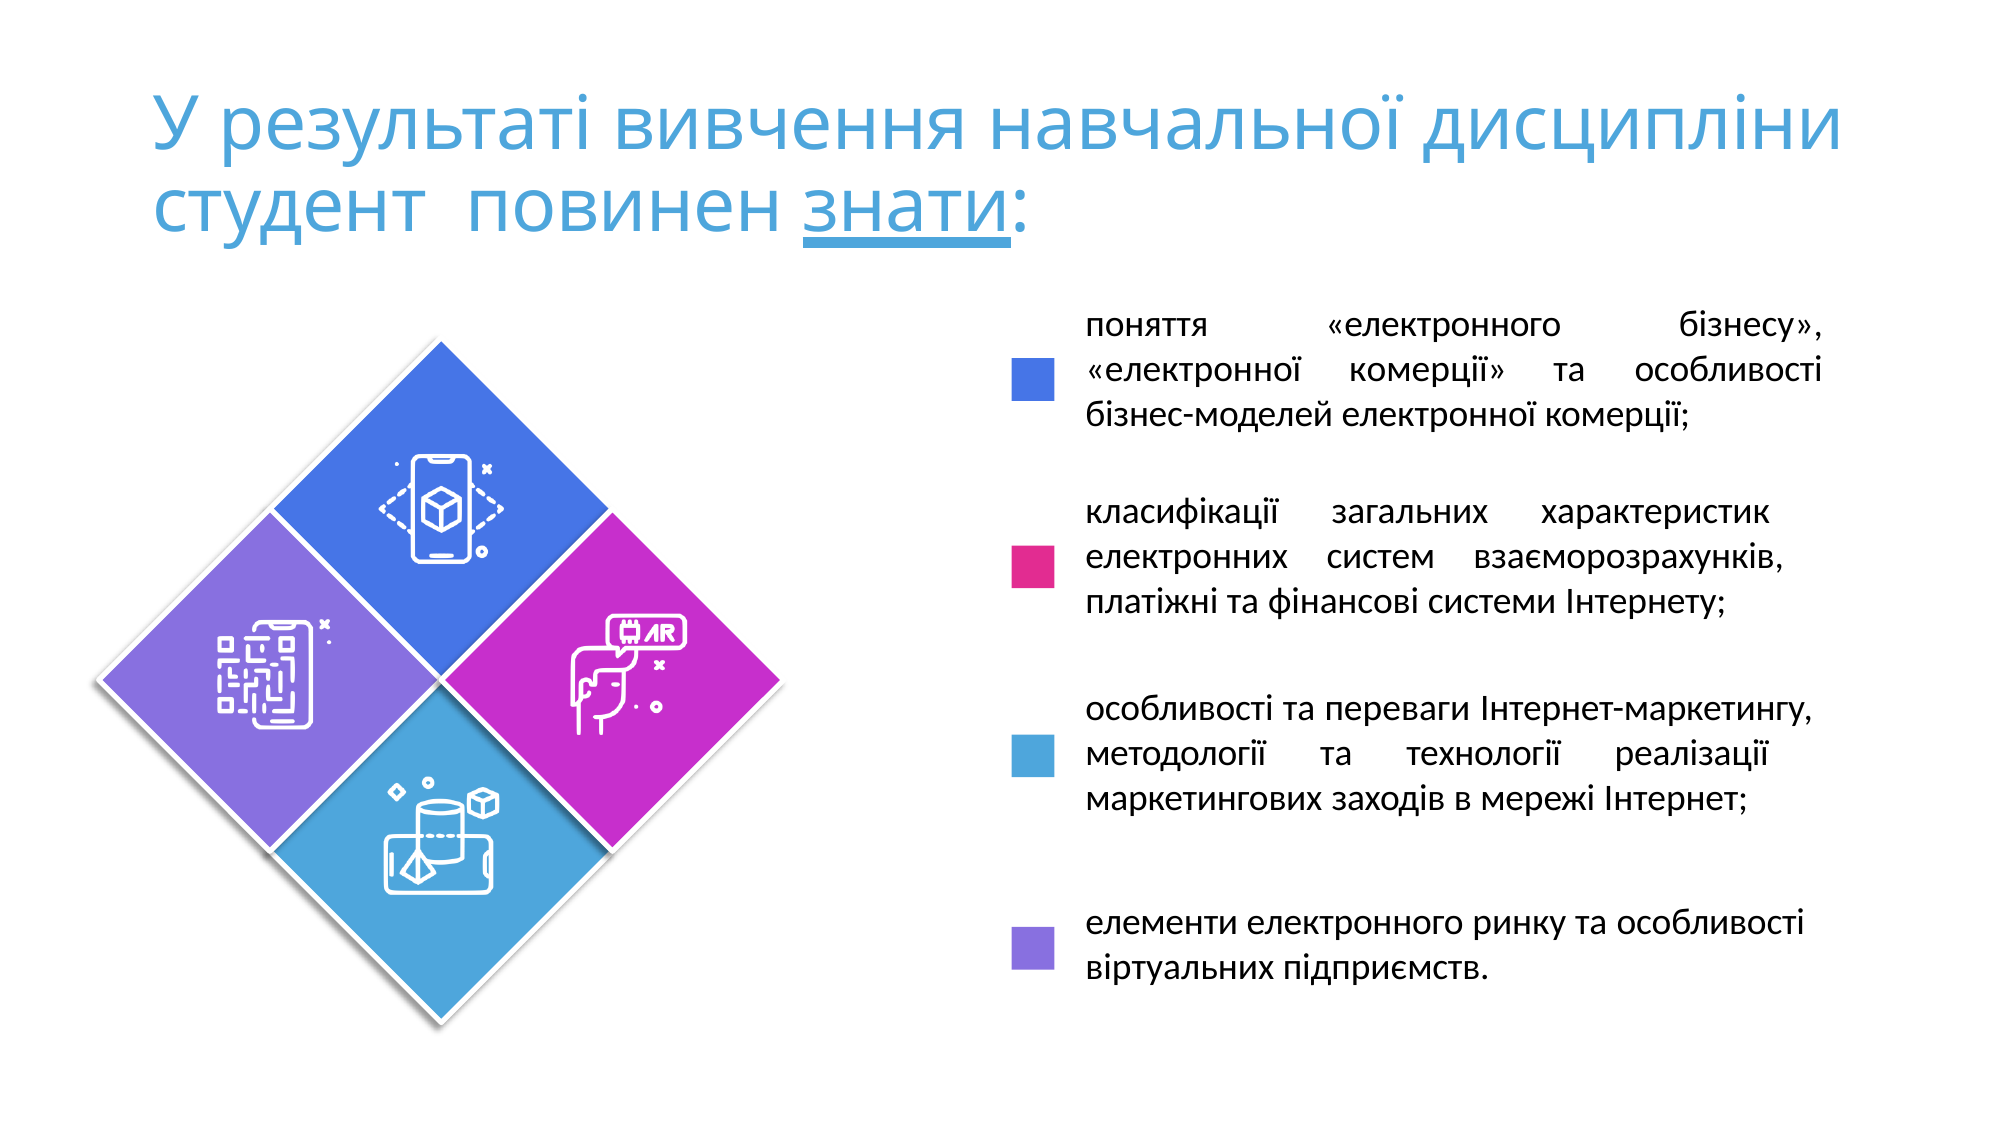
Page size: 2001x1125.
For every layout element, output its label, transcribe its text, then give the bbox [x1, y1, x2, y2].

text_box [81, 332, 793, 1040]
text_box поняття «електронного «електронної комерції» та [1083, 296, 1586, 386]
text_box бізнес-моделей електронної комерції; класифікації загальних характеристик електронних систем взаєморозрахунків, платіжні та фінансові системи Інтернету; особливості та переваги Інтернет-маркетингу, методології та технології реалізації маркетингових заходів в мережі Інтернет; елементи електронного ринку та особливості віртуальних підприємств. [1083, 386, 1824, 987]
text_box [1011, 734, 1055, 778]
text_box [1011, 545, 1055, 589]
title У результаті вивчення навчальної дисципліни студент повинен знати: [150, 71, 1850, 272]
text_box [1011, 358, 1055, 401]
text_box бізнесу», особливості [1628, 296, 1824, 386]
text_box [1011, 926, 1055, 970]
